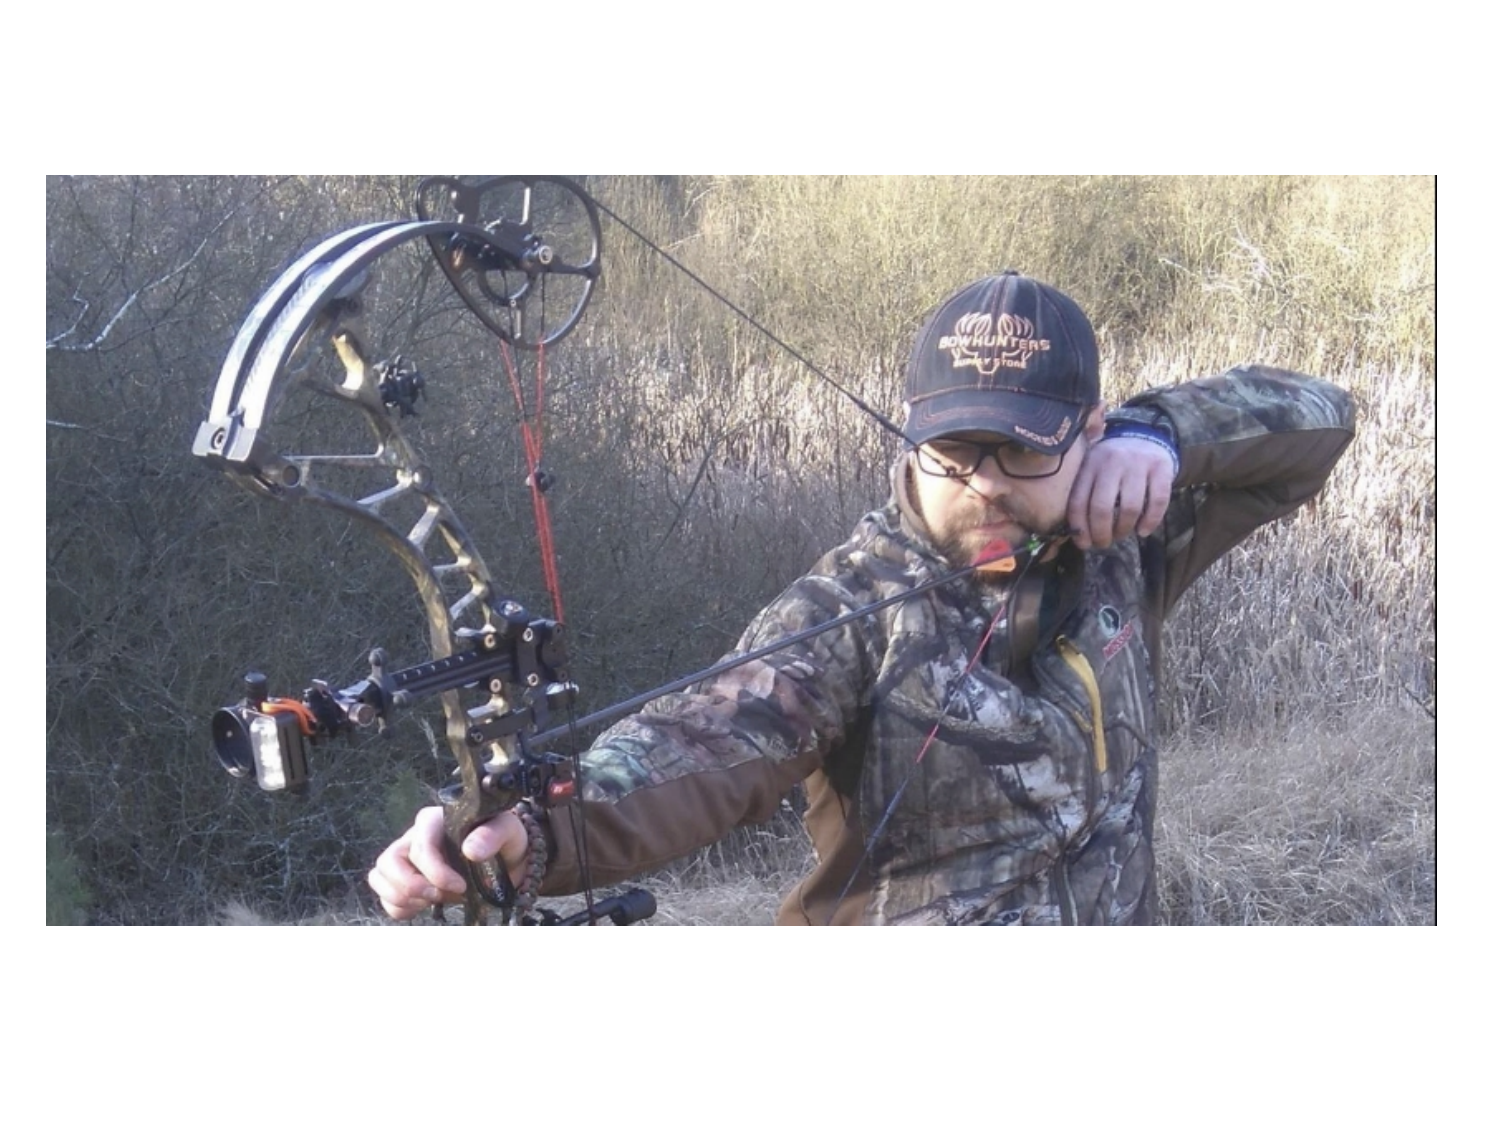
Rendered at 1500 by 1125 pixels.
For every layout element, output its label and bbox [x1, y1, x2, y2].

picture [46, 175, 1437, 926]
